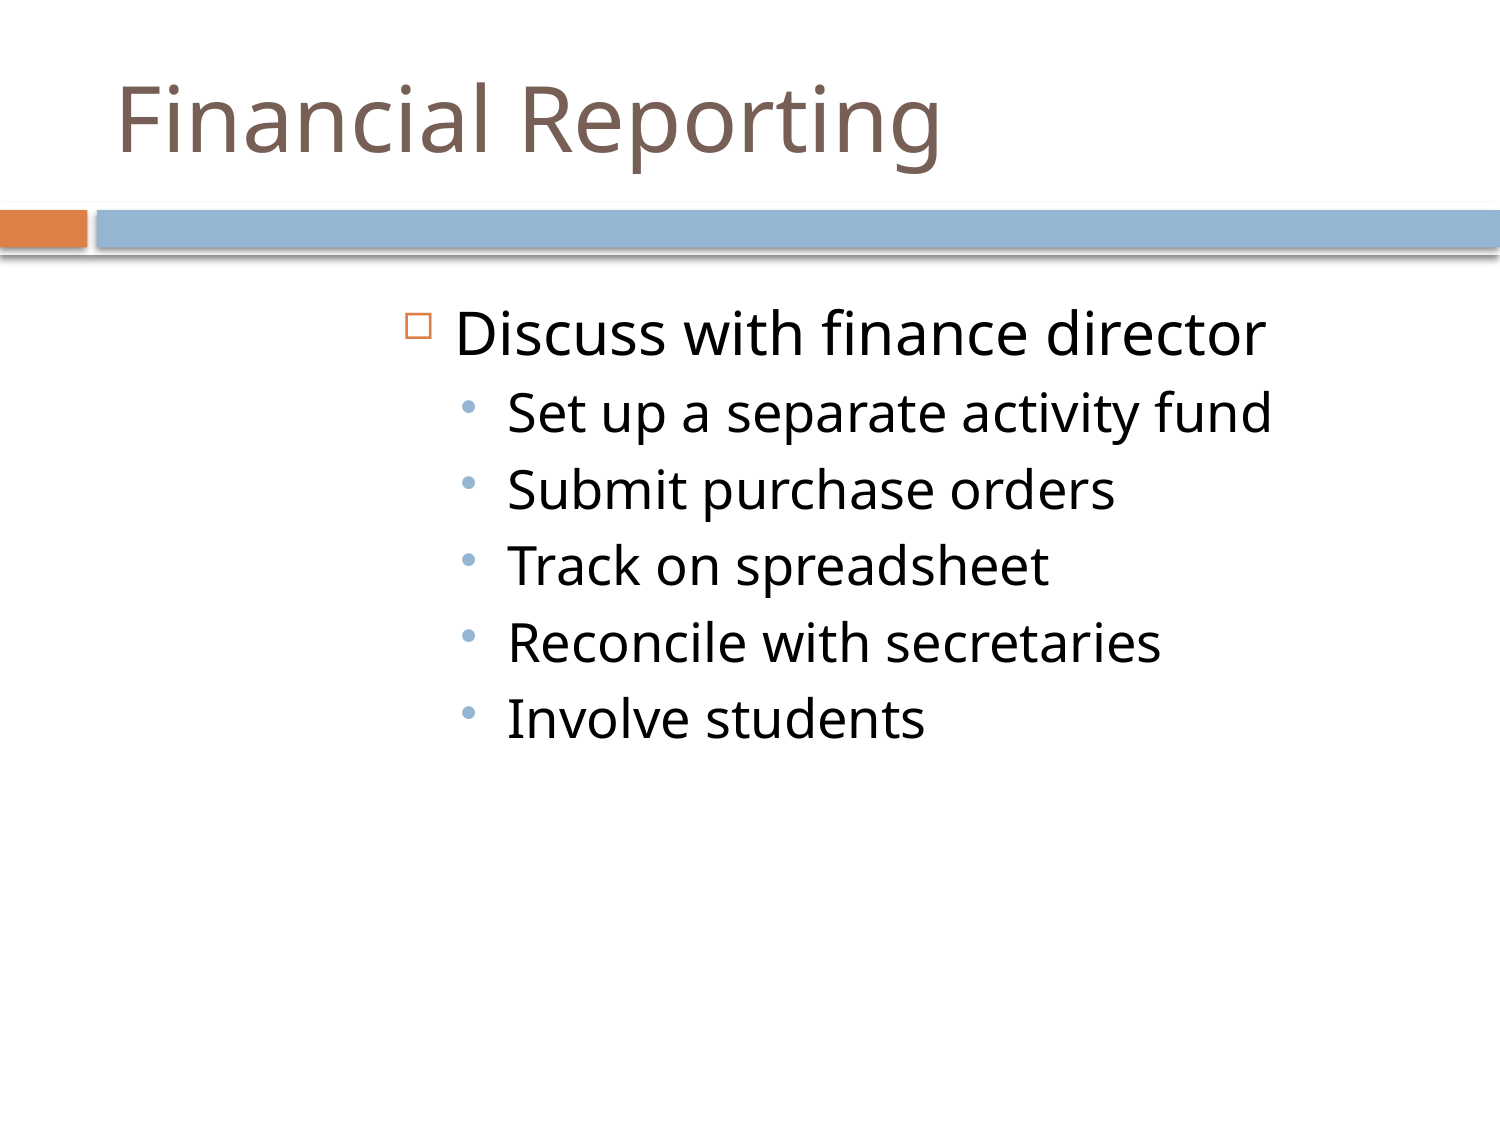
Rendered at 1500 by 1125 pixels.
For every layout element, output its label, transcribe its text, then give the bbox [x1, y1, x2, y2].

list Discuss with finance director Set up a separate activity fund Submit purchase orders Track on spreadsheet Reconcile with secretaries Involve students [387, 287, 1438, 1013]
title Financial Reporting [99, 44, 1425, 188]
